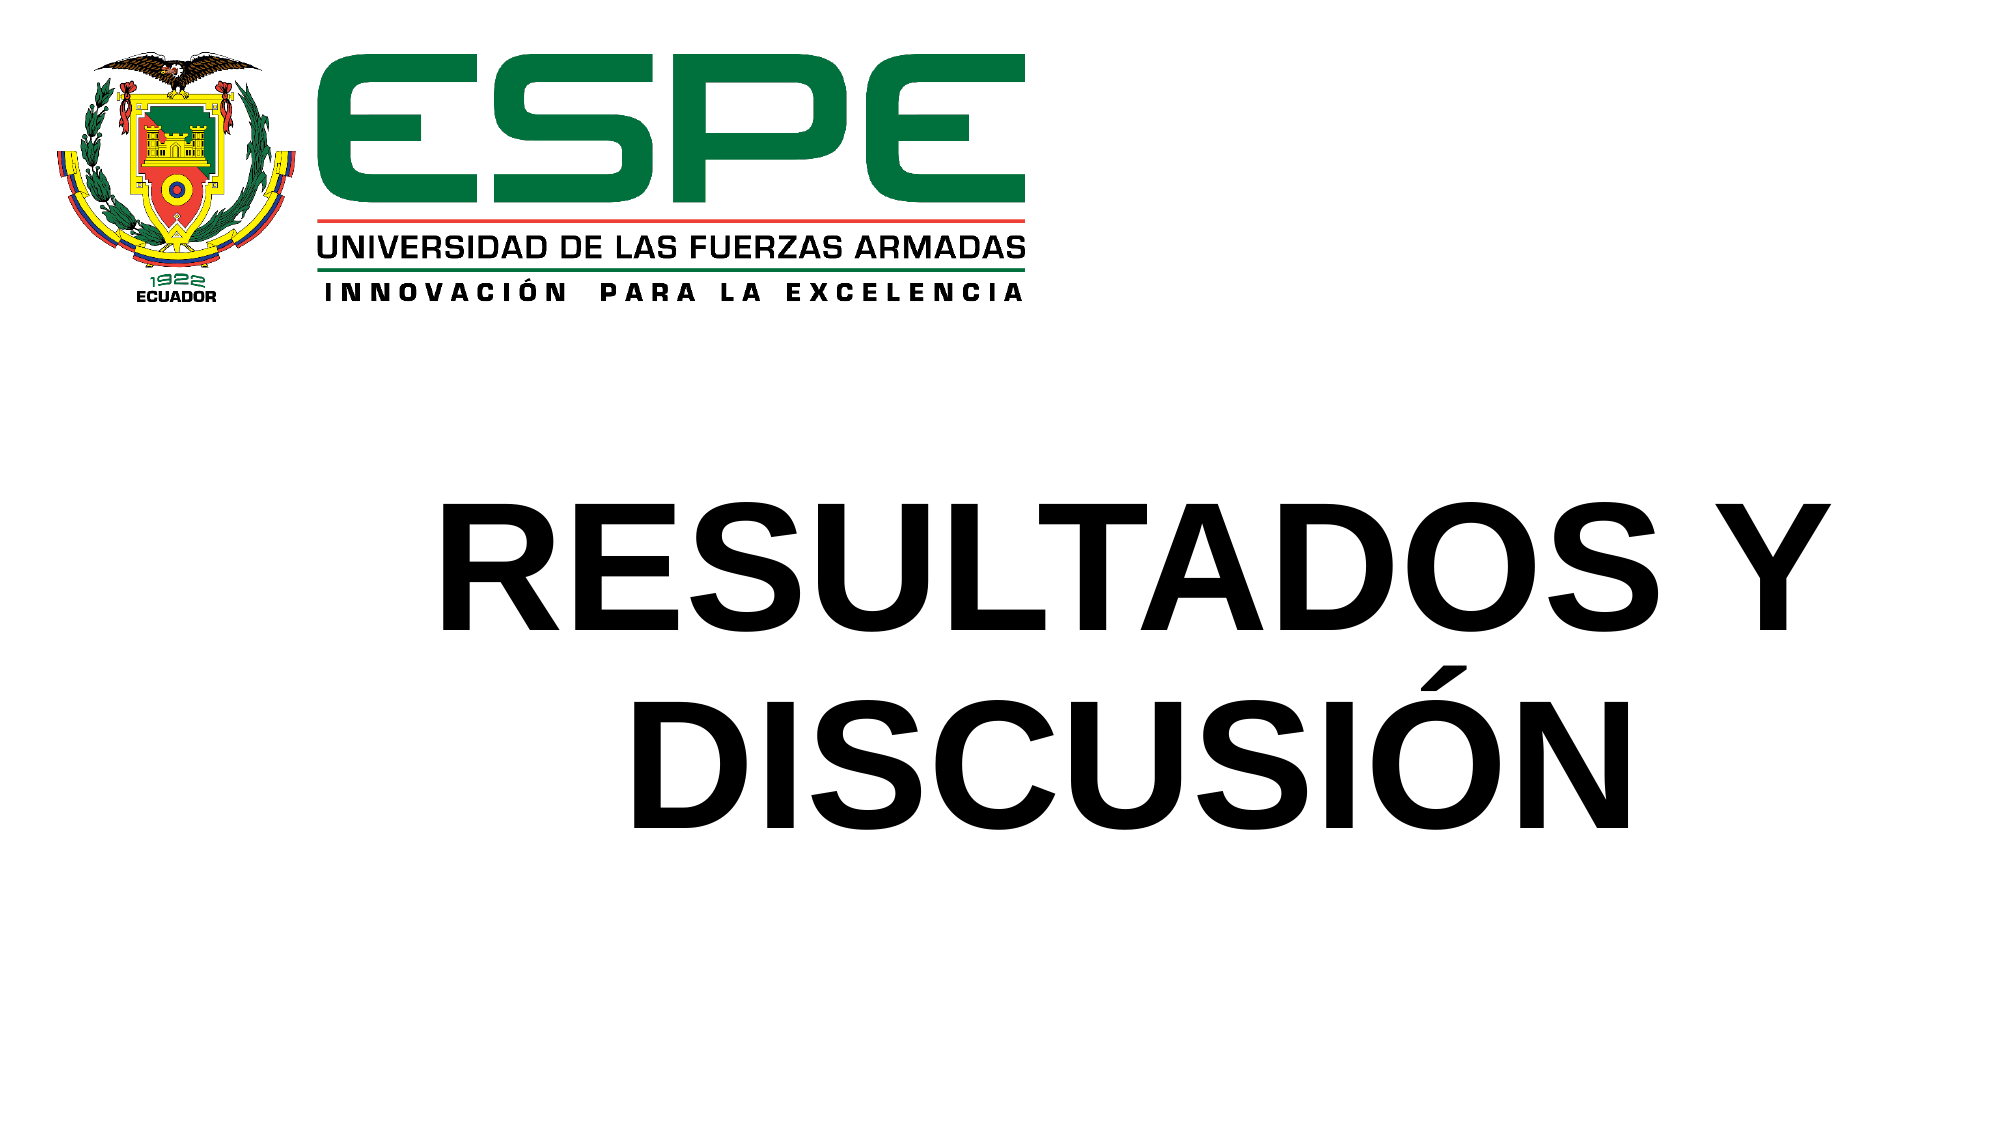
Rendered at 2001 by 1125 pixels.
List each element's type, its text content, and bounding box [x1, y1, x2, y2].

picture [57, 52, 1025, 302]
title RESULTADOS Y DISCUSIÓN [384, 373, 1880, 967]
